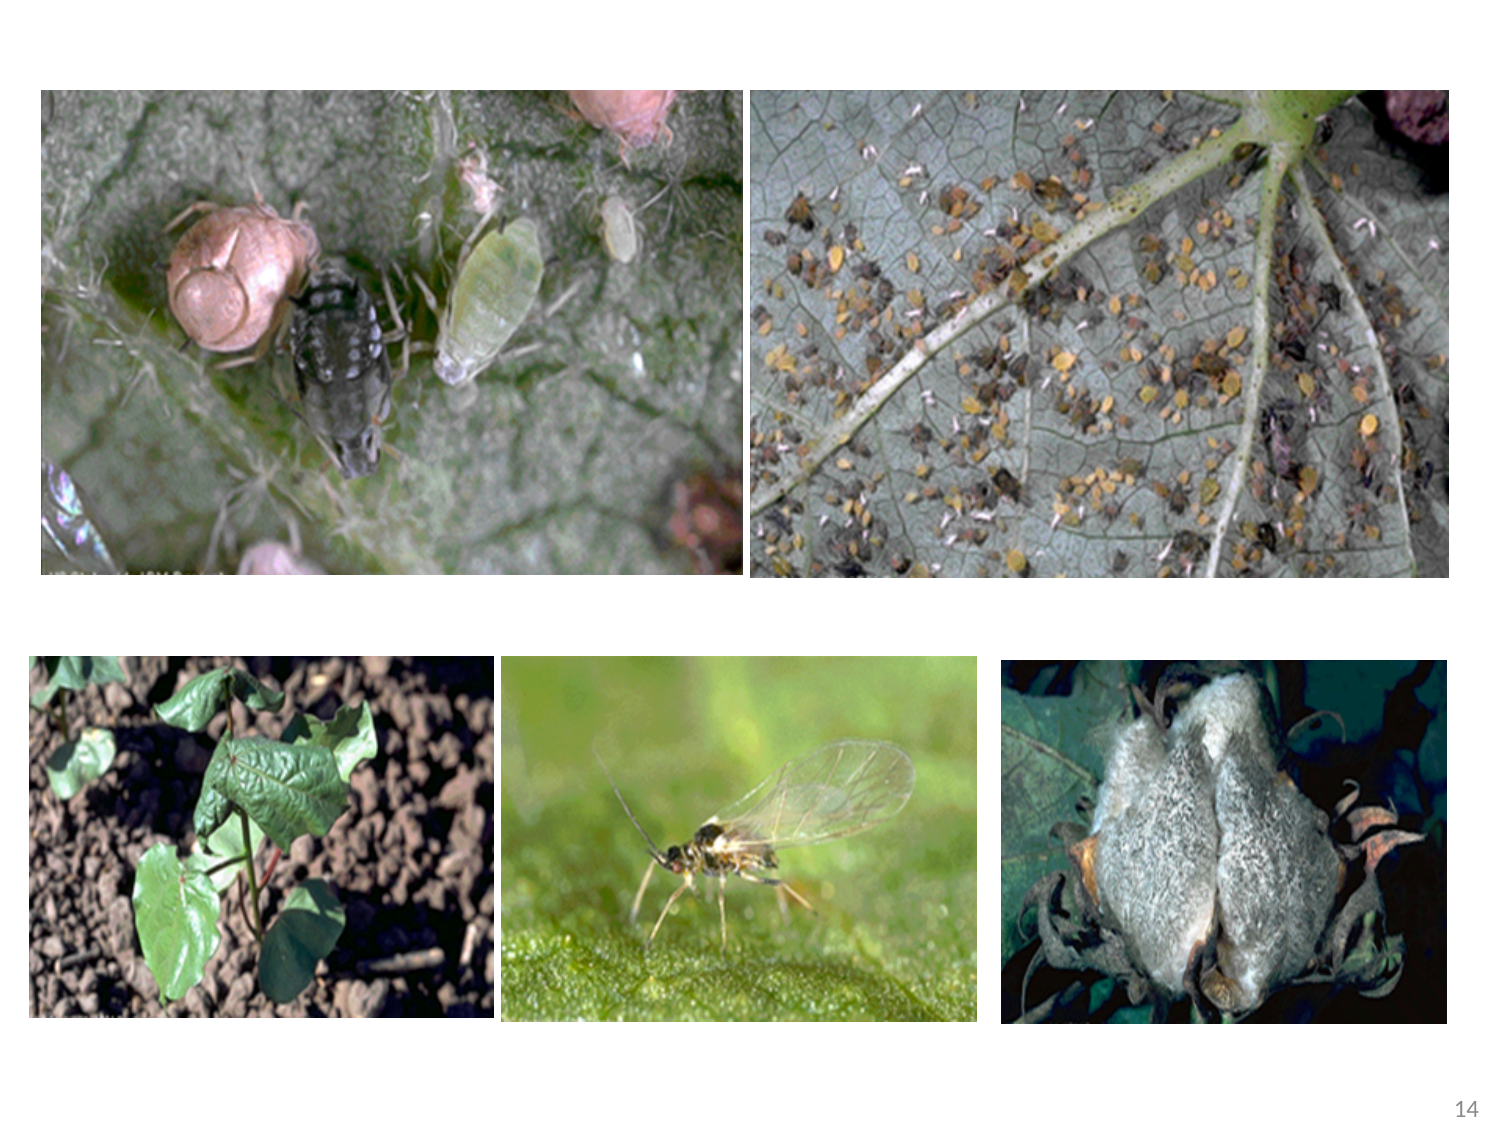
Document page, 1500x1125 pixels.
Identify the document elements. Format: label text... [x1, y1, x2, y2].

slide_number 14 [1181, 1070, 1495, 1125]
picture [1001, 660, 1448, 1024]
picture [29, 656, 494, 1019]
picture [501, 656, 978, 1022]
picture [40, 89, 743, 575]
picture [749, 89, 1449, 578]
